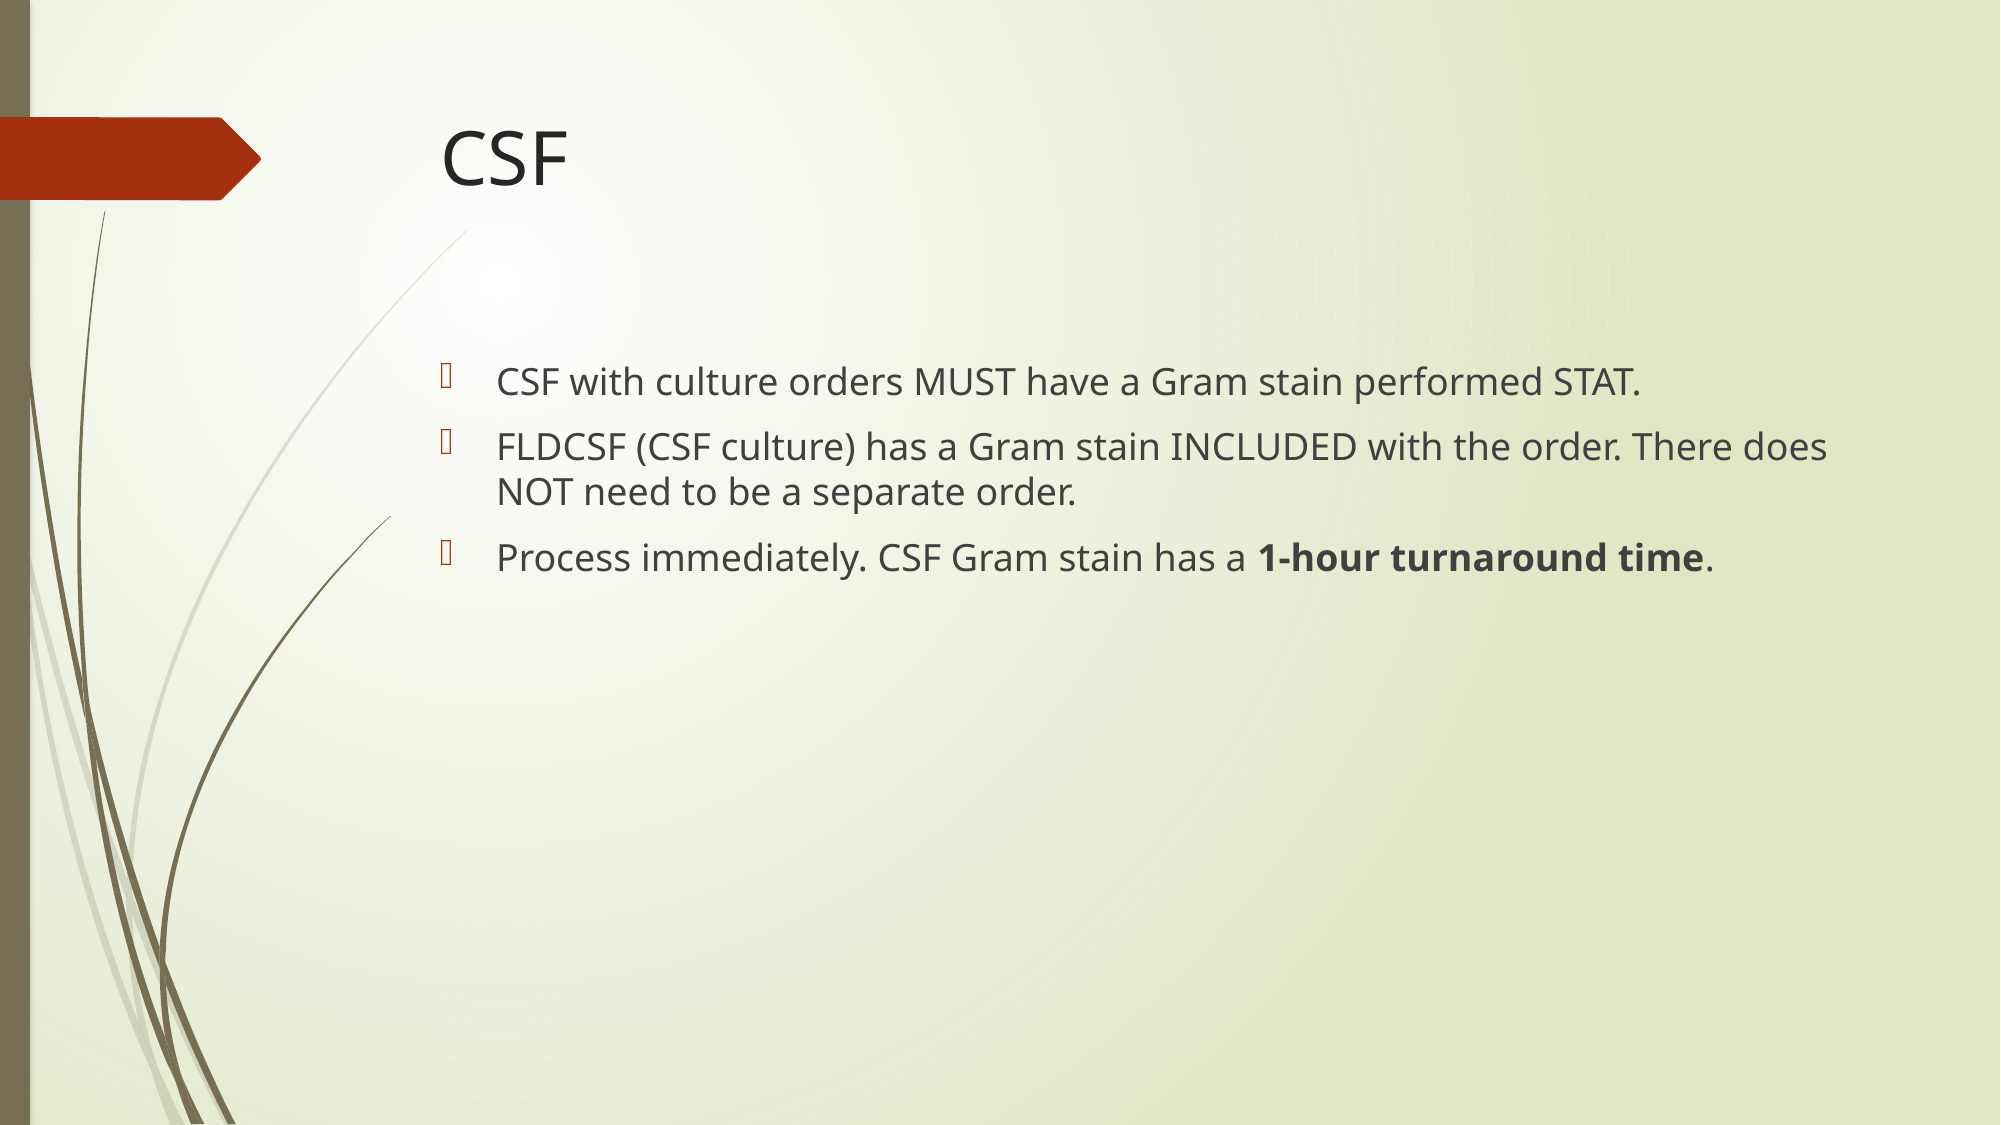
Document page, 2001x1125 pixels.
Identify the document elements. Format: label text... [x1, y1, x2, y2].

title CSF [425, 102, 1888, 313]
list CSF with culture orders MUST have a Gram stain performed STAT. FLDCSF (CSF culture) has a Gram stain INCLUDED with the order. There does NOT need to be a separate order. Process immediately. CSF Gram stain has a 1-hour turnaround time. [424, 350, 1888, 970]
